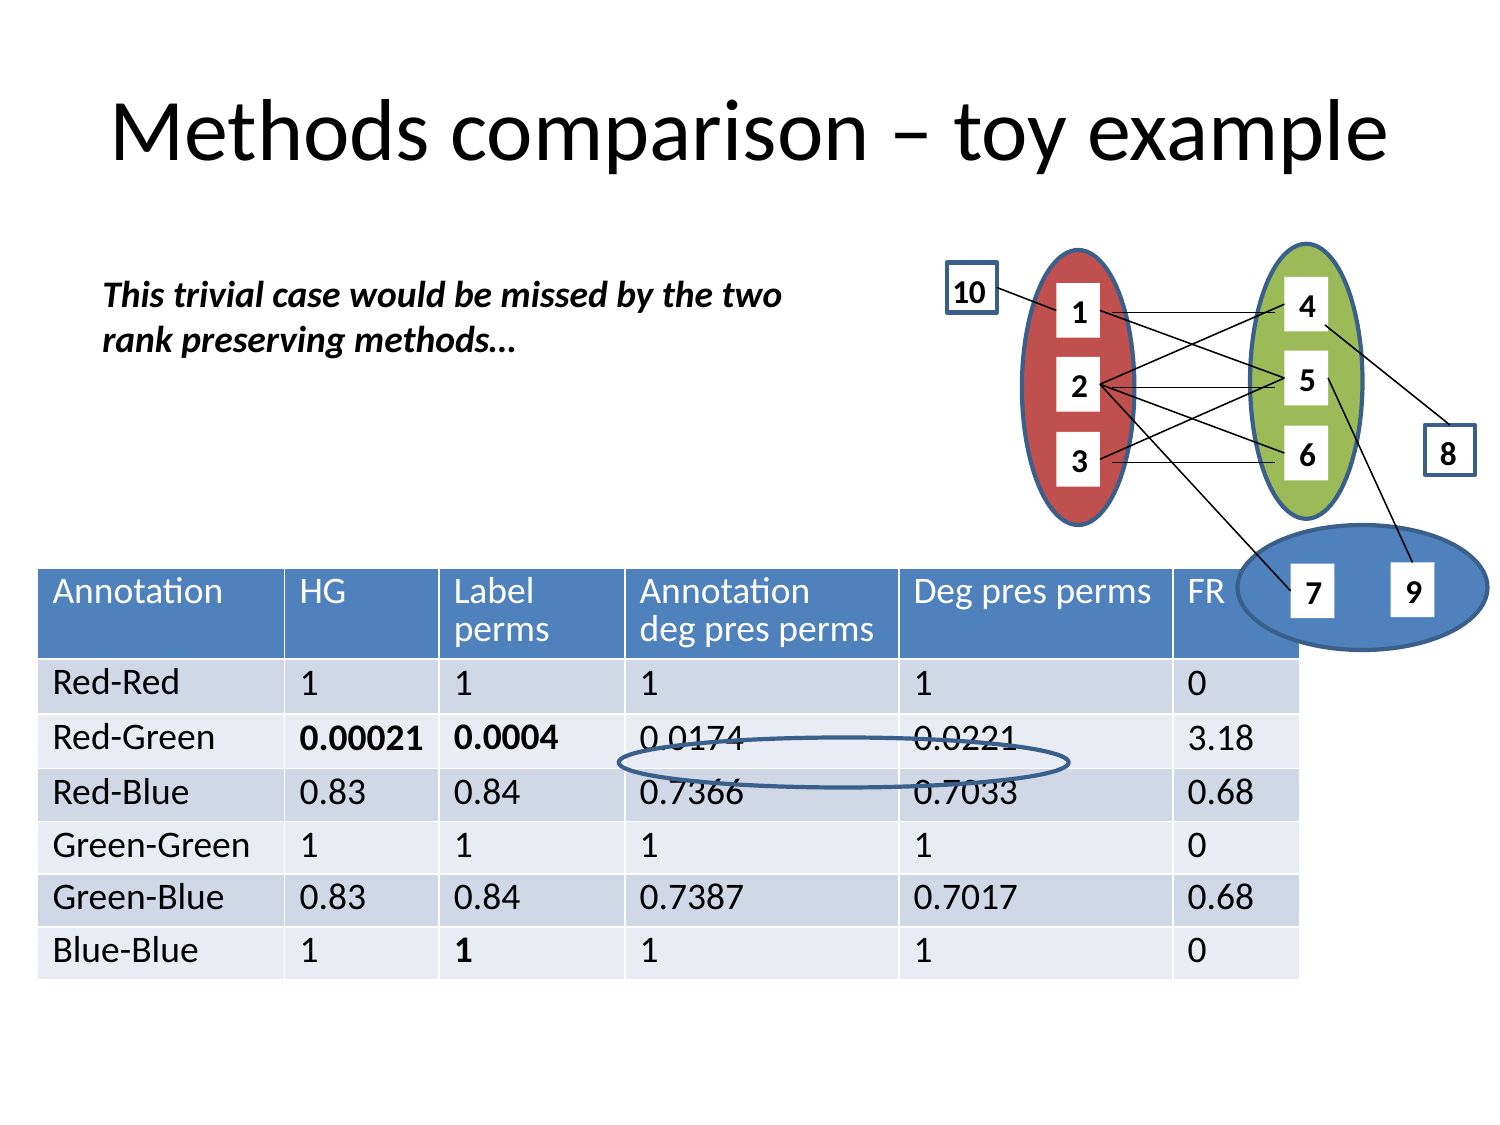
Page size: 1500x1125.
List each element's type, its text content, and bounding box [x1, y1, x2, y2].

table_cell 0.68 [1174, 875, 1299, 926]
table_cell 1 [285, 660, 438, 713]
table_cell Green-Green [38, 822, 284, 873]
table_cell 1 [626, 822, 898, 873]
table_cell 0.7033 [900, 769, 1172, 821]
table_cell 1 [900, 822, 1172, 873]
table_cell Red-Red [38, 660, 284, 713]
table_cell 1 [626, 928, 898, 979]
table_cell 0.68 [1174, 769, 1299, 821]
table_cell 1 [285, 822, 438, 873]
table_cell 0.84 [440, 769, 624, 821]
table_header Deg pres perms [900, 569, 936, 658]
table_cell 0.0221 [900, 715, 1172, 768]
table_cell 0.7366 [626, 772, 898, 821]
table_header Label perms [440, 569, 624, 658]
table_cell 0.7017 [900, 875, 1172, 926]
table_cell 0 [1174, 660, 1299, 713]
table_cell 1 [626, 660, 898, 713]
table_cell 0 [1174, 822, 1299, 873]
table_cell 0.83 [285, 875, 438, 926]
table_cell 1 [285, 928, 438, 979]
table_cell Red-Blue [38, 769, 284, 821]
title Methods comparison – toy example [75, 45, 1425, 233]
table_cell 0.84 [440, 875, 624, 926]
table_cell Green-Blue [38, 875, 284, 926]
table_cell 0 [1174, 928, 1299, 979]
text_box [937, 243, 1488, 651]
table_header Annotation deg pres perms [626, 569, 898, 658]
table_cell 1 [900, 660, 1172, 713]
table_cell 0.7387 [626, 875, 898, 926]
text_box This trivial case would be missed by the two rank preserving methods… [87, 262, 850, 368]
table_cell 1 [440, 822, 624, 873]
table_cell 1 [900, 928, 1172, 979]
table_cell Red-Green [38, 715, 284, 768]
table_cell 1 [440, 660, 624, 713]
table_cell 0.00021 [285, 715, 438, 768]
table_cell 0.0004 [440, 715, 624, 768]
table_header Annotation [38, 569, 284, 658]
table_header HG [285, 569, 438, 658]
text_box [616, 735, 1071, 790]
table_cell 0.83 [285, 769, 438, 821]
table_cell 0.0174 [626, 715, 898, 753]
table_cell 3.18 [1174, 715, 1299, 768]
table_cell Blue-Blue [38, 928, 284, 979]
table_cell 1 [440, 928, 624, 979]
